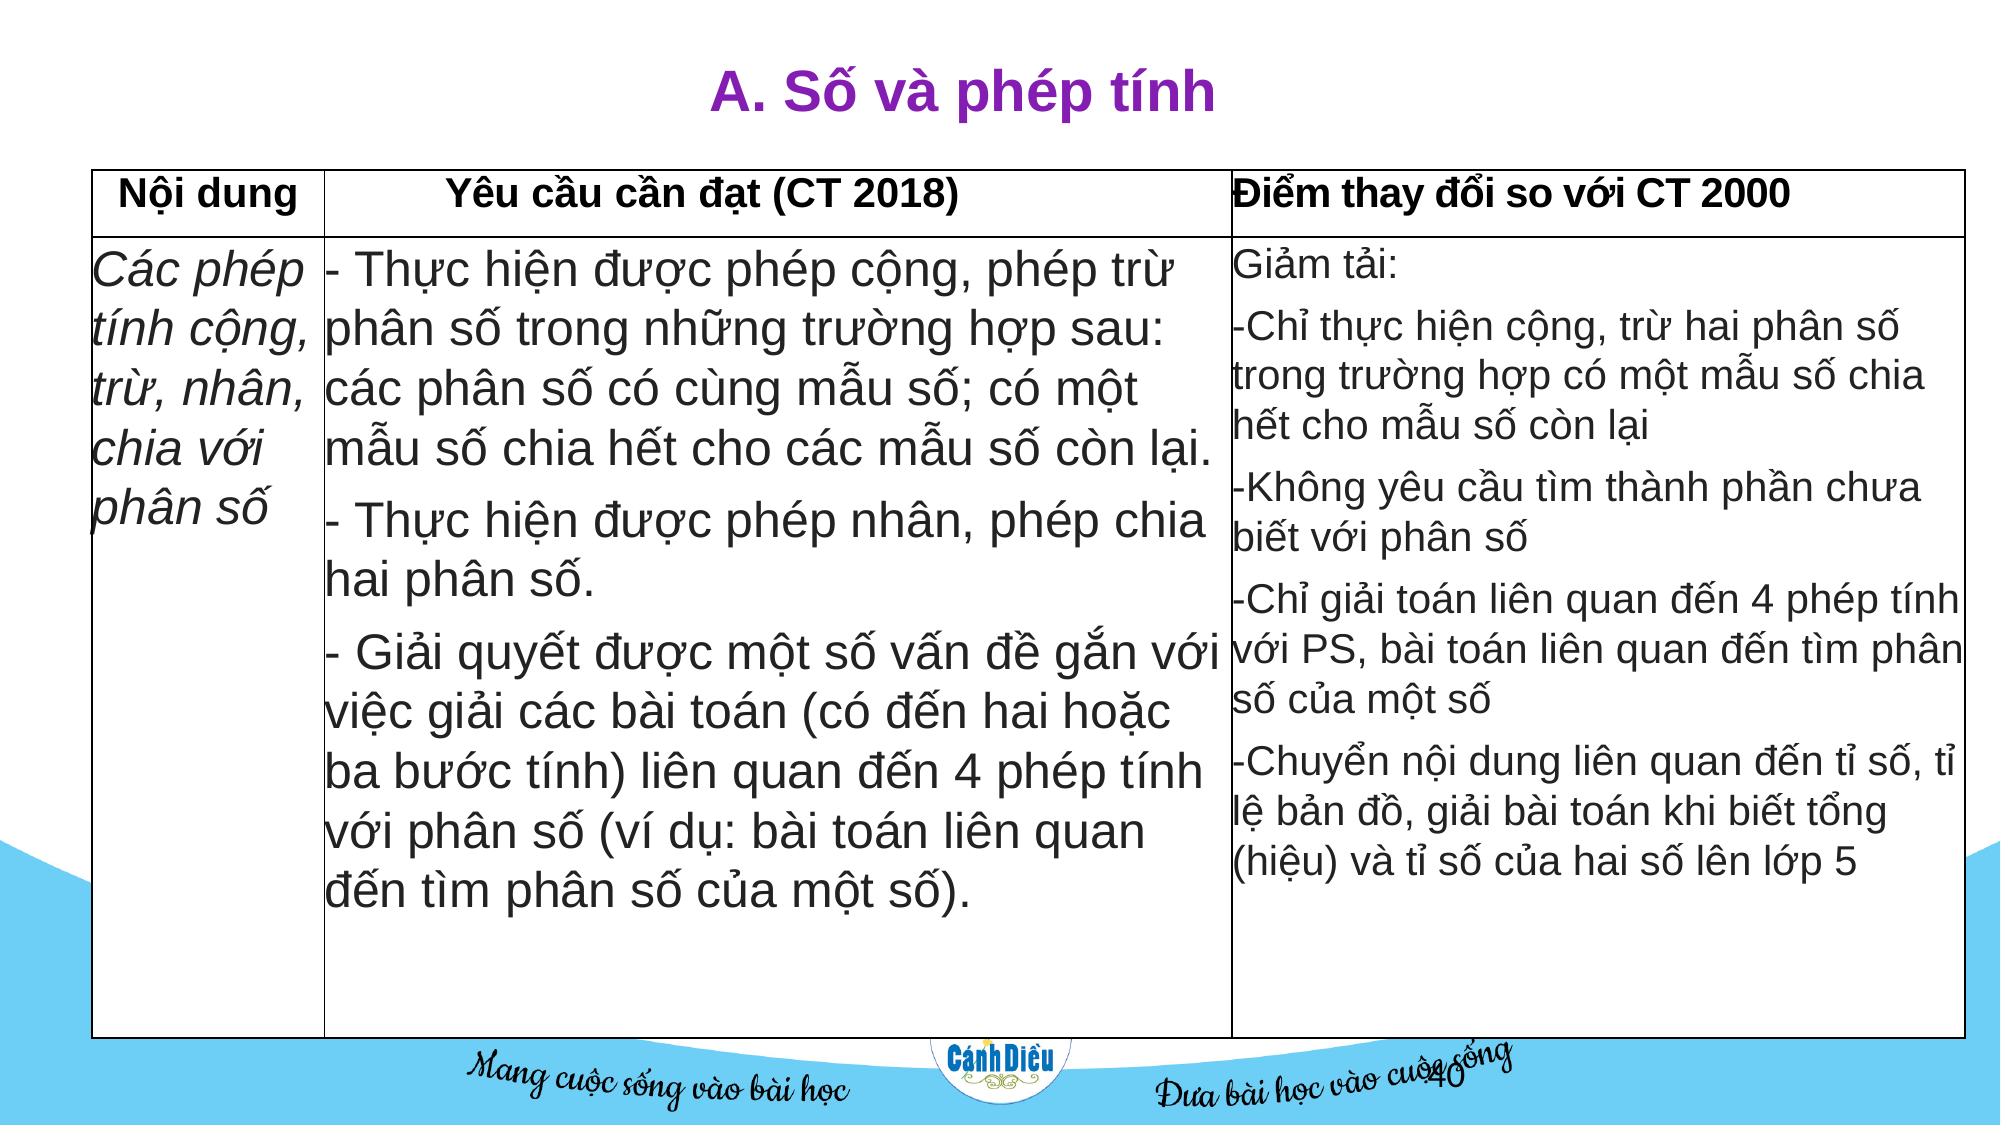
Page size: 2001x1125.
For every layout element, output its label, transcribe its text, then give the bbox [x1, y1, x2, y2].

table_header Điểm thay đổi so với CT 2000 [1233, 171, 1964, 236]
table_cell Giảm tải: -Chỉ thực hiện cộng, trừ hai phân số trong trường hợp có một mẫu số chia hết cho mẫu số còn lại -Không yêu cầu tìm thành phần chưa biết với phân số -Chỉ giải toán liên quan đến 4 phép tính với PS, bài toán liên quan đến tìm phân số của một số -Chuyển nội dung liên quan đến tỉ số, tỉ lệ bản đồ, giải bài toán khi biết tổng (hiệu) và tỉ số của hai số lên lớp 5 [1233, 238, 1964, 1037]
picture [0, 0, 2001, 1125]
text_box A. Số và phép tính [240, 39, 1562, 136]
table_header Yêu cầu cần đạt (CT 2018) [325, 171, 1231, 236]
slide_number 40 [1412, 1042, 1863, 1103]
table_cell Các phép tính cộng, trừ, nhân, chia với phân số [93, 238, 324, 1037]
table_header Nội dung [93, 171, 324, 236]
table_cell - Thực hiện được phép cộng, phép trừ phân số trong những trường hợp sau: các phân số có cùng mẫu số; có một mẫu số chia hết cho các mẫu số còn lại. - Thực hiện được phép nhân, phép chia hai phân số. - Giải quyết được một số vấn đề gắn với việc giải các bài toán (có đến hai hoặc ba bước tính) liên quan đến 4 phép tính với phân số (ví dụ: bài toán liên quan đến tìm phân số của một số). [325, 238, 1231, 1037]
